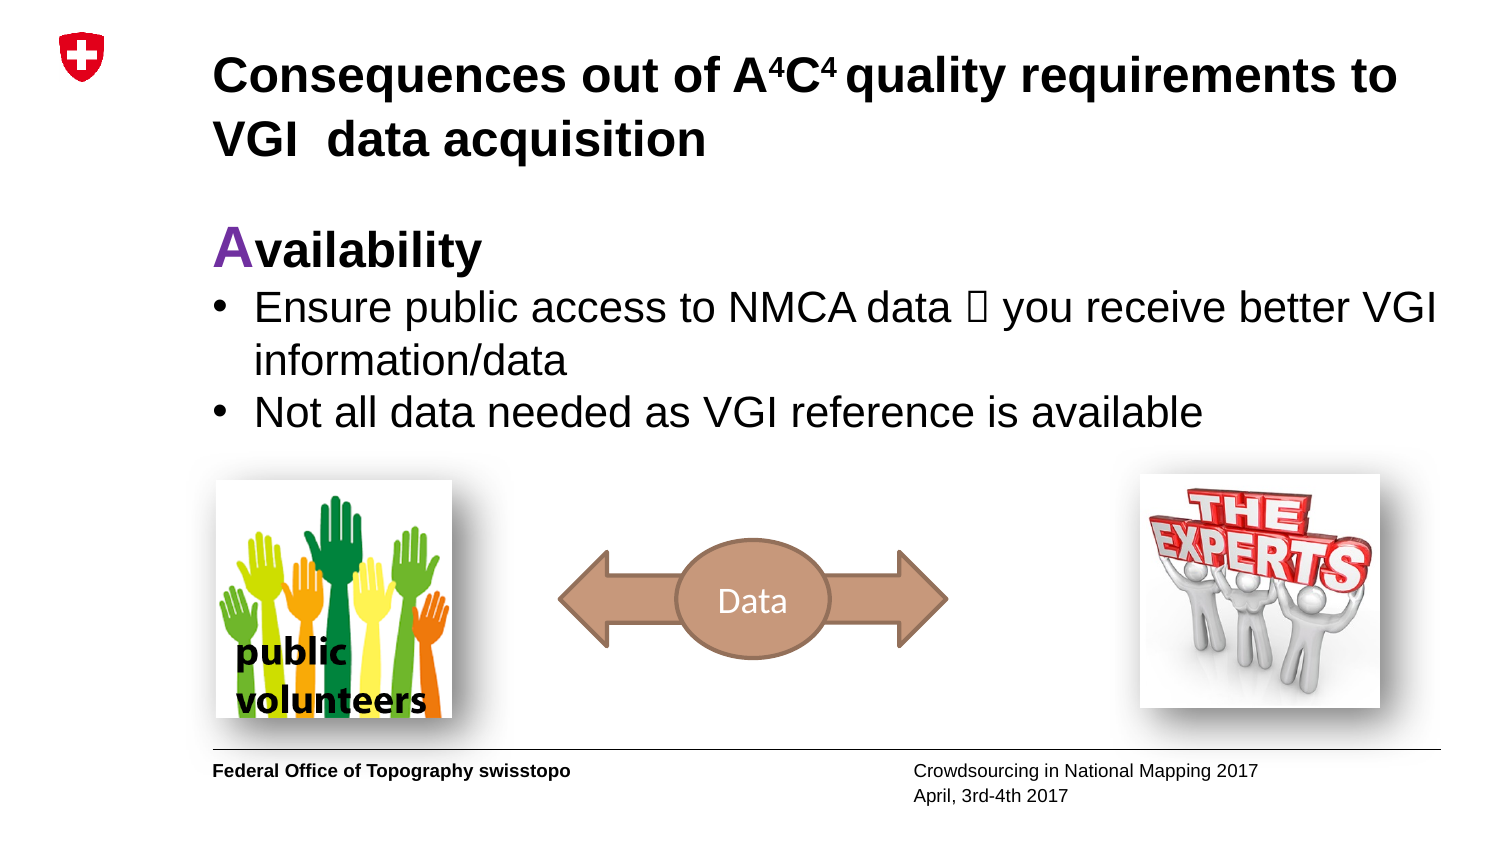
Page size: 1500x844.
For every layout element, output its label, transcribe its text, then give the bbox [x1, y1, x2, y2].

picture [59, 32, 104, 82]
picture [1139, 474, 1380, 708]
picture [215, 480, 453, 718]
list Availability Ensure public access to NMCA data  you receive better VGI information/data Not all data needed as VGI reference is available [212, 209, 1441, 741]
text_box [559, 539, 947, 659]
title Consequences out of A4C4 quality requirements to VGI data acquisition [212, 37, 1441, 175]
